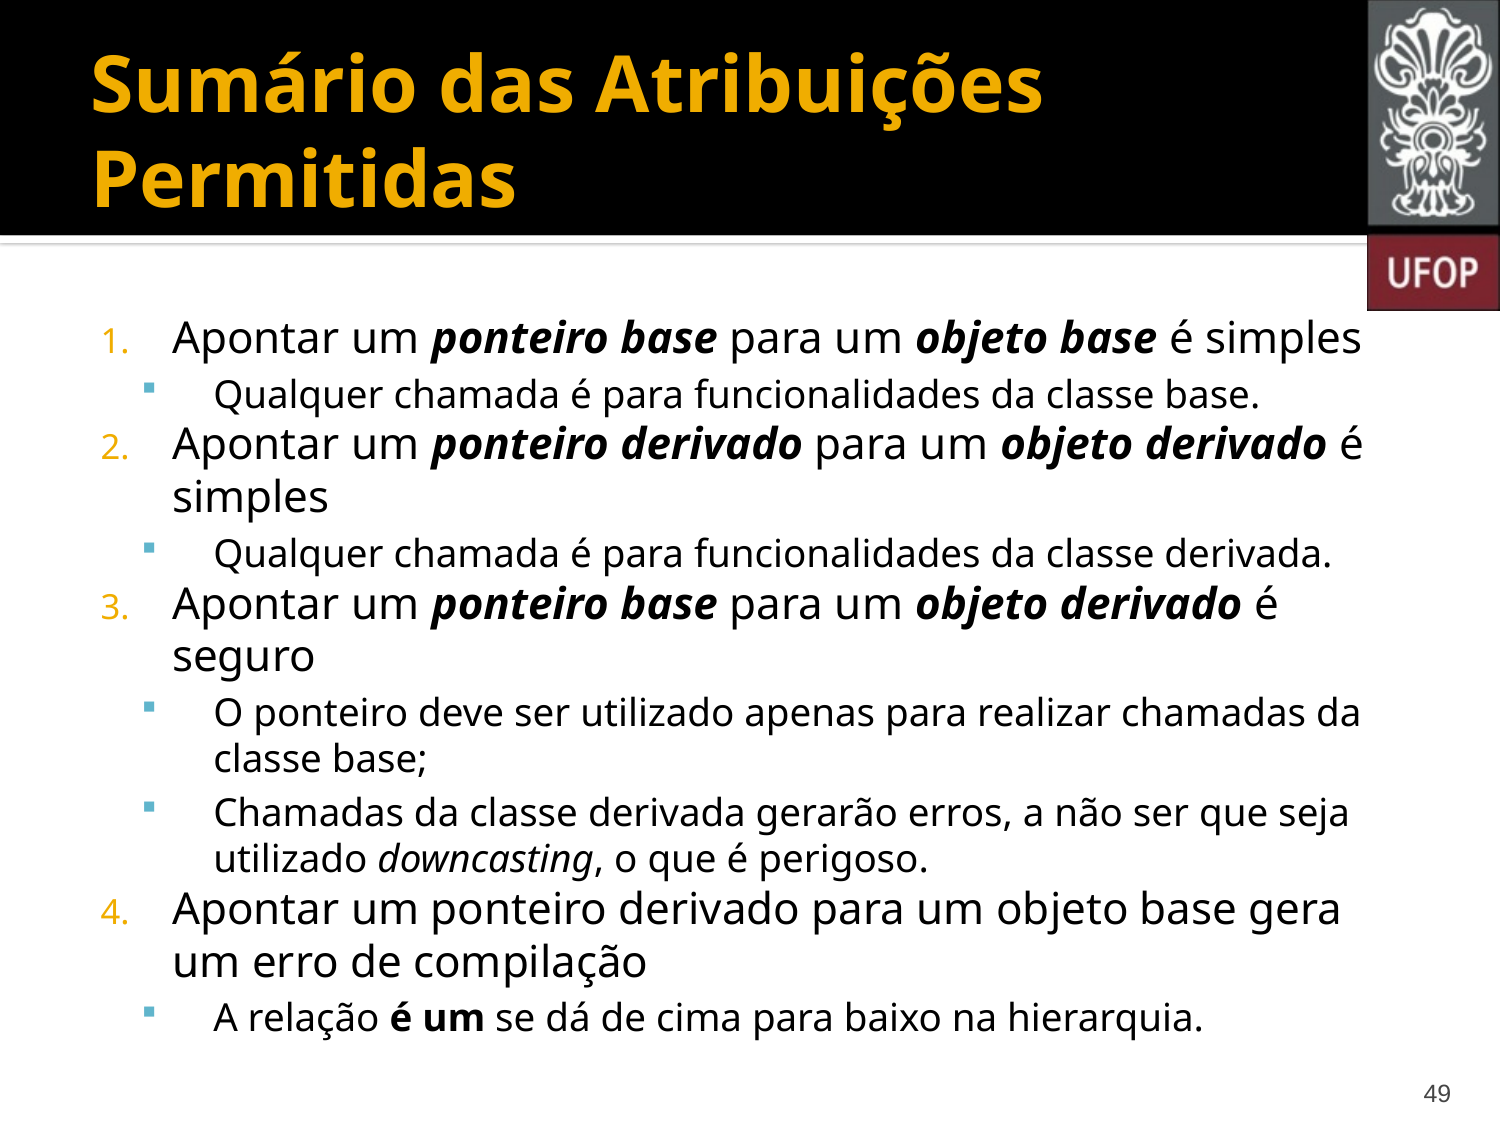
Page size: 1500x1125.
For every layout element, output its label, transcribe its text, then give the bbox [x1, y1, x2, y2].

slide_number 49 [1345, 1062, 1467, 1108]
picture [1367, 0, 1500, 311]
list Apontar um ponteiro base para um objeto base é simples Qualquer chamada é para funcionalidades da classe base. Apontar um ponteiro derivado para um objeto derivado é simples Qualquer chamada é para funcionalidades da classe derivada. Apontar um ponteiro base para um objeto derivado é seguro O ponteiro deve ser utilizado apenas para realizar chamadas da classe base; Chamadas da classe derivada gerarão erros, a não ser que seja utilizado downcasting, o que é perigoso. Apontar um ponteiro derivado para um objeto base gera um erro de compilação A relação é um se dá de cima para baixo na hierarquia. [75, 291, 1425, 1050]
title Sumário das Atribuições Permitidas [75, 25, 1370, 231]
